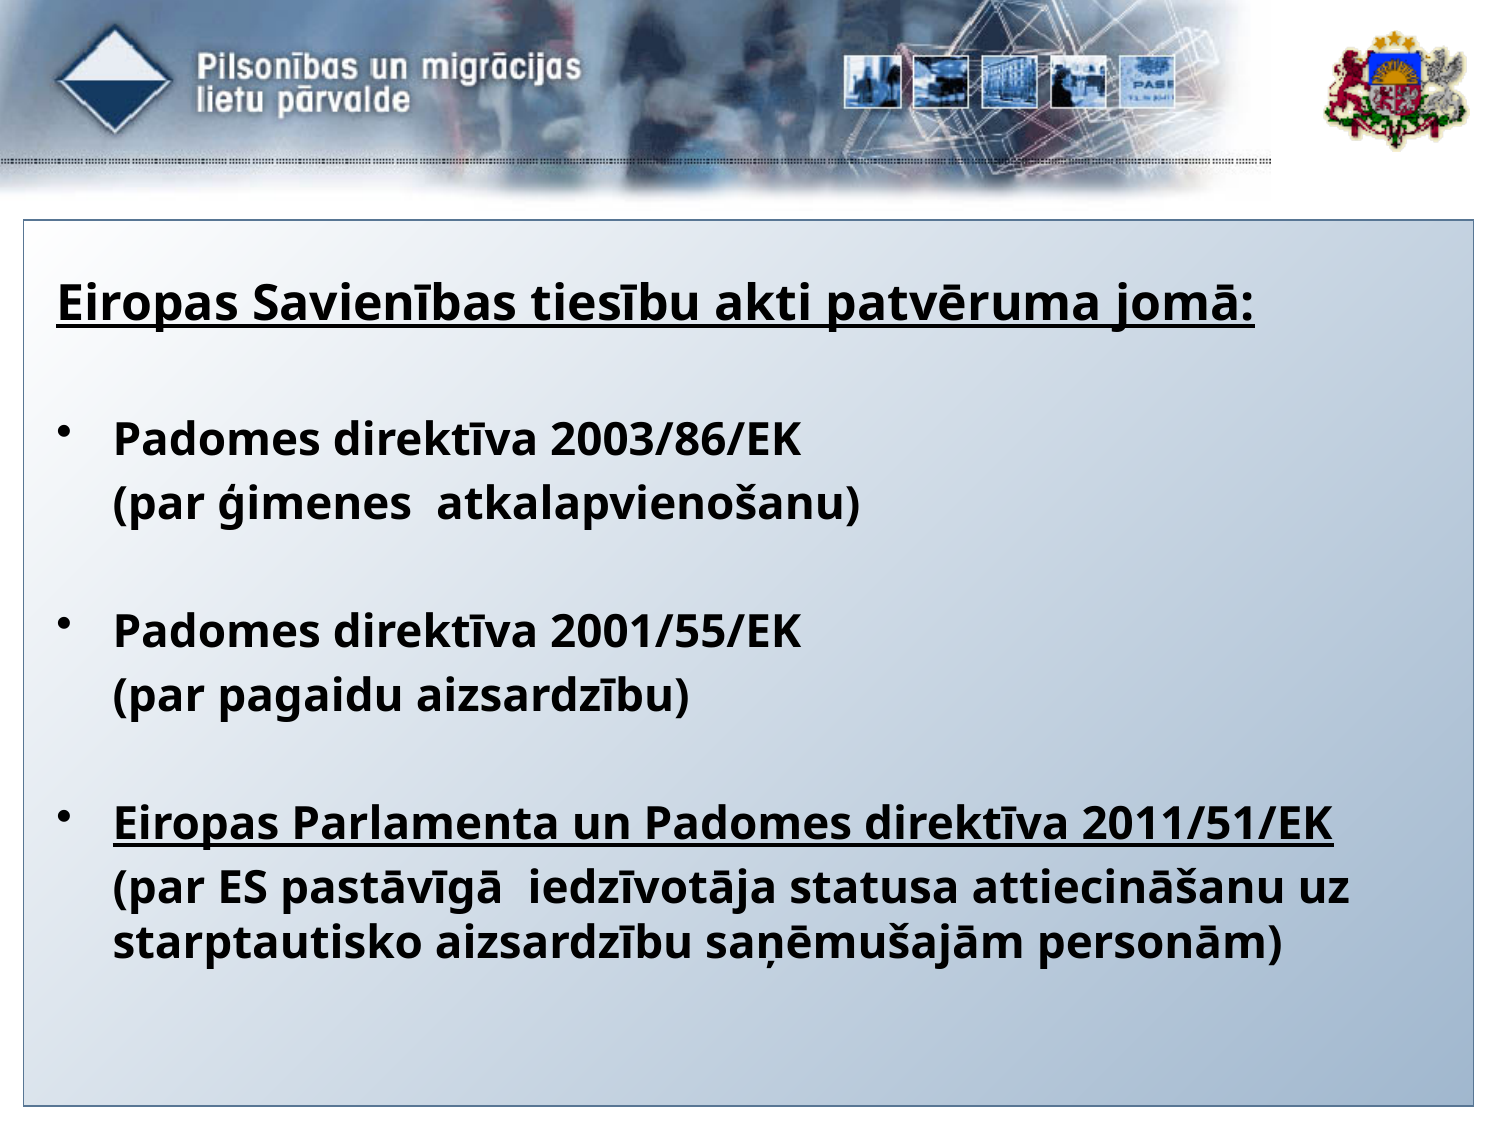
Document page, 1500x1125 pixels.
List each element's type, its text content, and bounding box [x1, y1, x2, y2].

picture [0, 0, 1271, 211]
list Eiropas Savienības tiesību akti patvēruma jomā: Padomes direktīva 2003/86/EK (par ģimenes atkalapvienošanu) Padomes direktīva 2001/55/EK (par pagaidu aizsardzību) Eiropas Parlamenta un Padomes direktīva 2011/51/EK (par ES pastāvīgā iedzīvotāja statusa attiecināšanu uz starptautisko aizsardzību saņēmušajām personām) [41, 262, 1459, 1005]
picture [1322, 30, 1470, 152]
